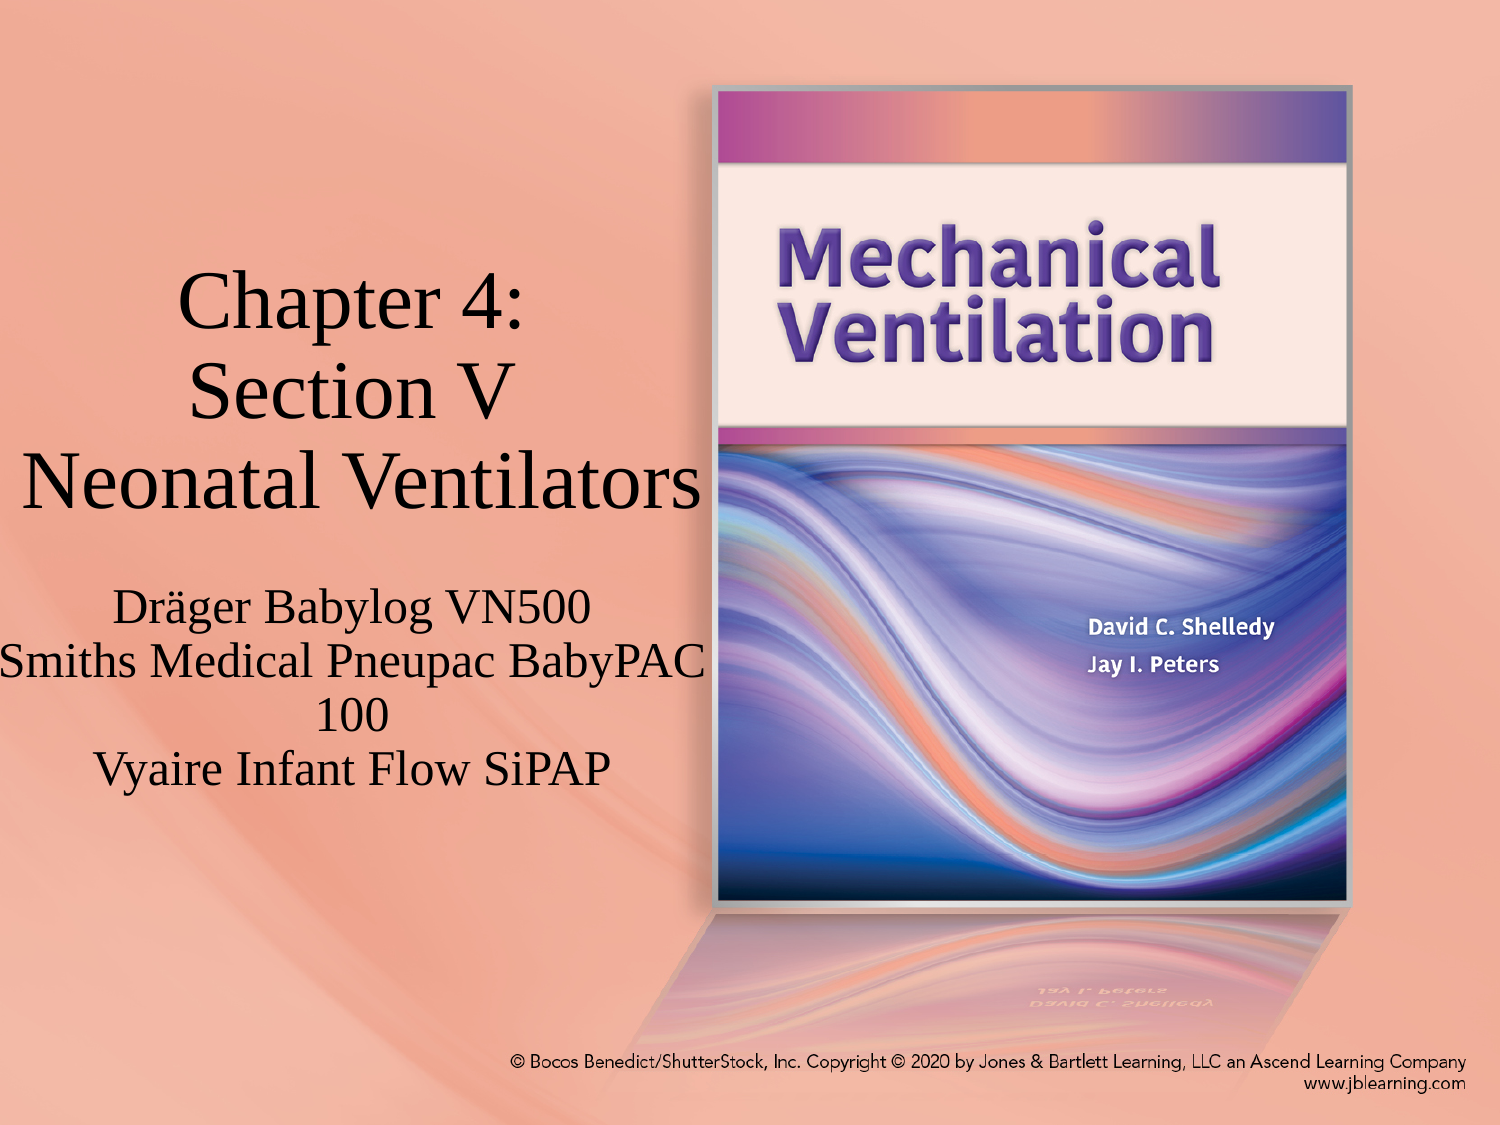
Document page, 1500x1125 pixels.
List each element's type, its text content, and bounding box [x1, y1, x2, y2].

picture [0, 0, 1500, 1125]
title Chapter 4: Section V Neonatal Ventilators Dräger Babylog VN500 Smiths Medical Pneupac BabyPAC 100 Vyaire Infant Flow SiPAP [0, 85, 734, 864]
